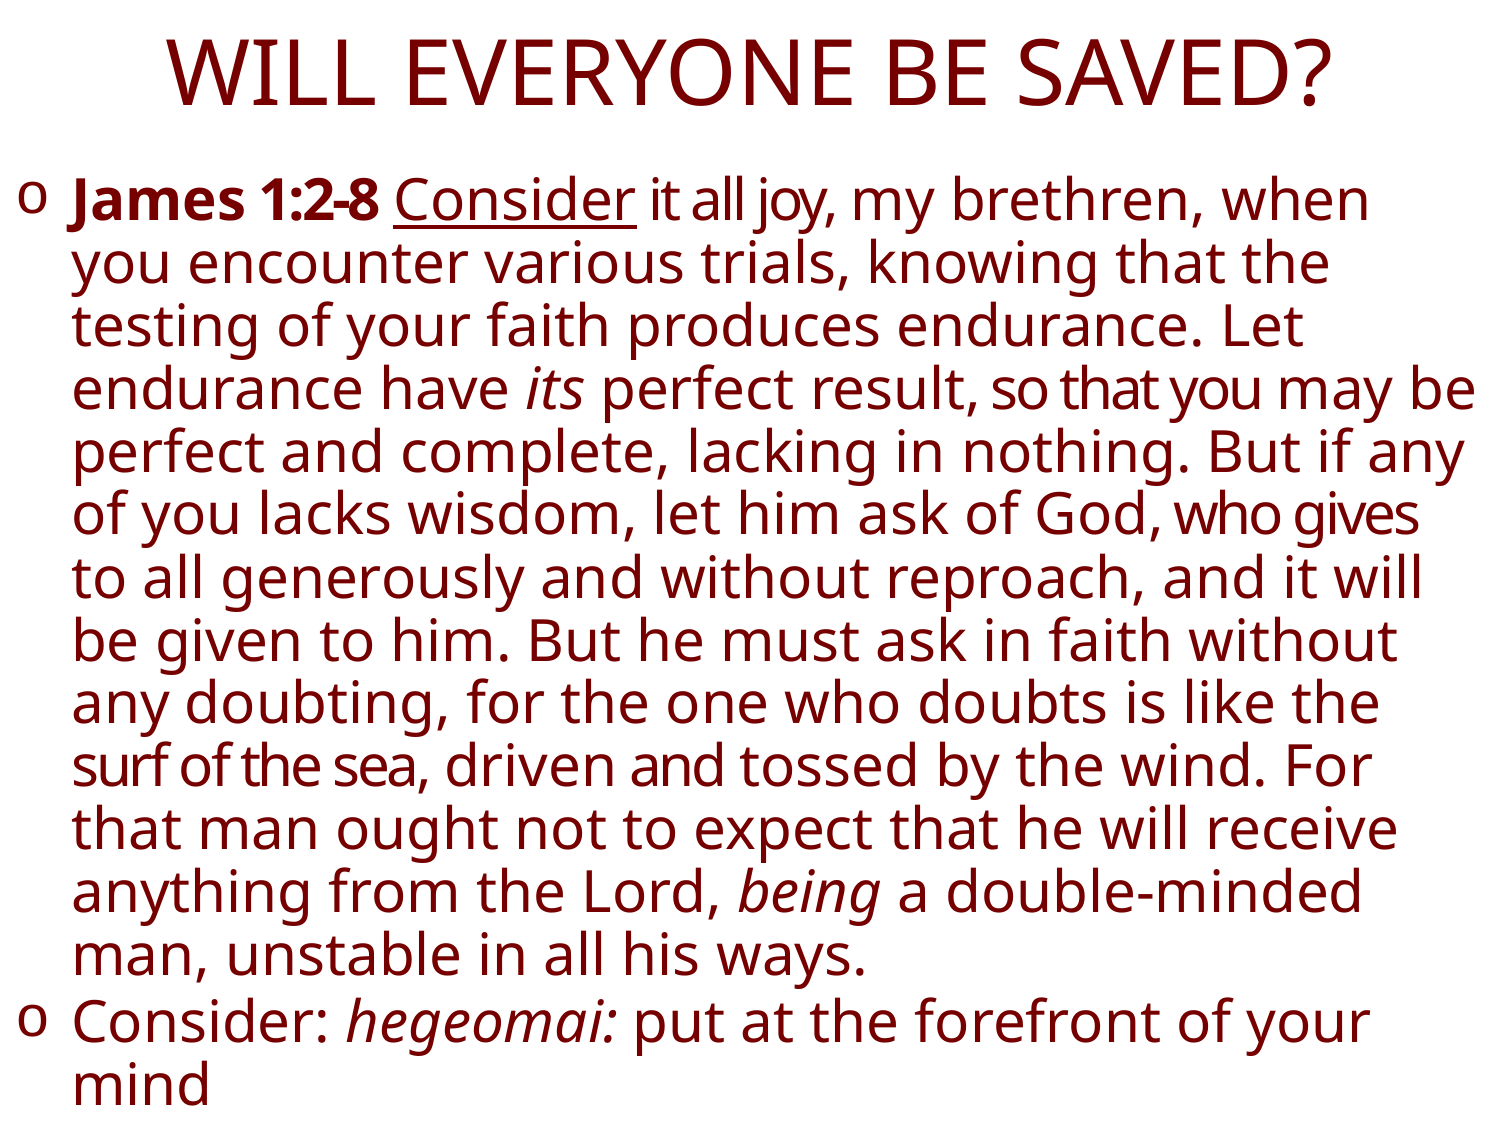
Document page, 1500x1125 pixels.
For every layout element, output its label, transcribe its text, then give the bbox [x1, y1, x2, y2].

title WILL EVERYONE BE SAVED? [0, 0, 1500, 138]
list James 1:2-8 Consider it all joy, my brethren, when you encounter various trials, knowing that the testing of your faith produces endurance. Let endurance have its perfect result, so that you may be perfect and complete, lacking in nothing. But if any of you lacks wisdom, let him ask of God, who gives to all generously and without reproach, and it will be given to him. But he must ask in faith without any doubting, for the one who doubts is like the surf of the sea, driven and tossed by the wind. For that man ought not to expect that he will receive anything from the Lord, being a double-minded man, unstable in all his ways. Consider: hegeomai: put at the forefront of your mind Testing: dokimion: refining process; assaying [0, 162, 1500, 1125]
